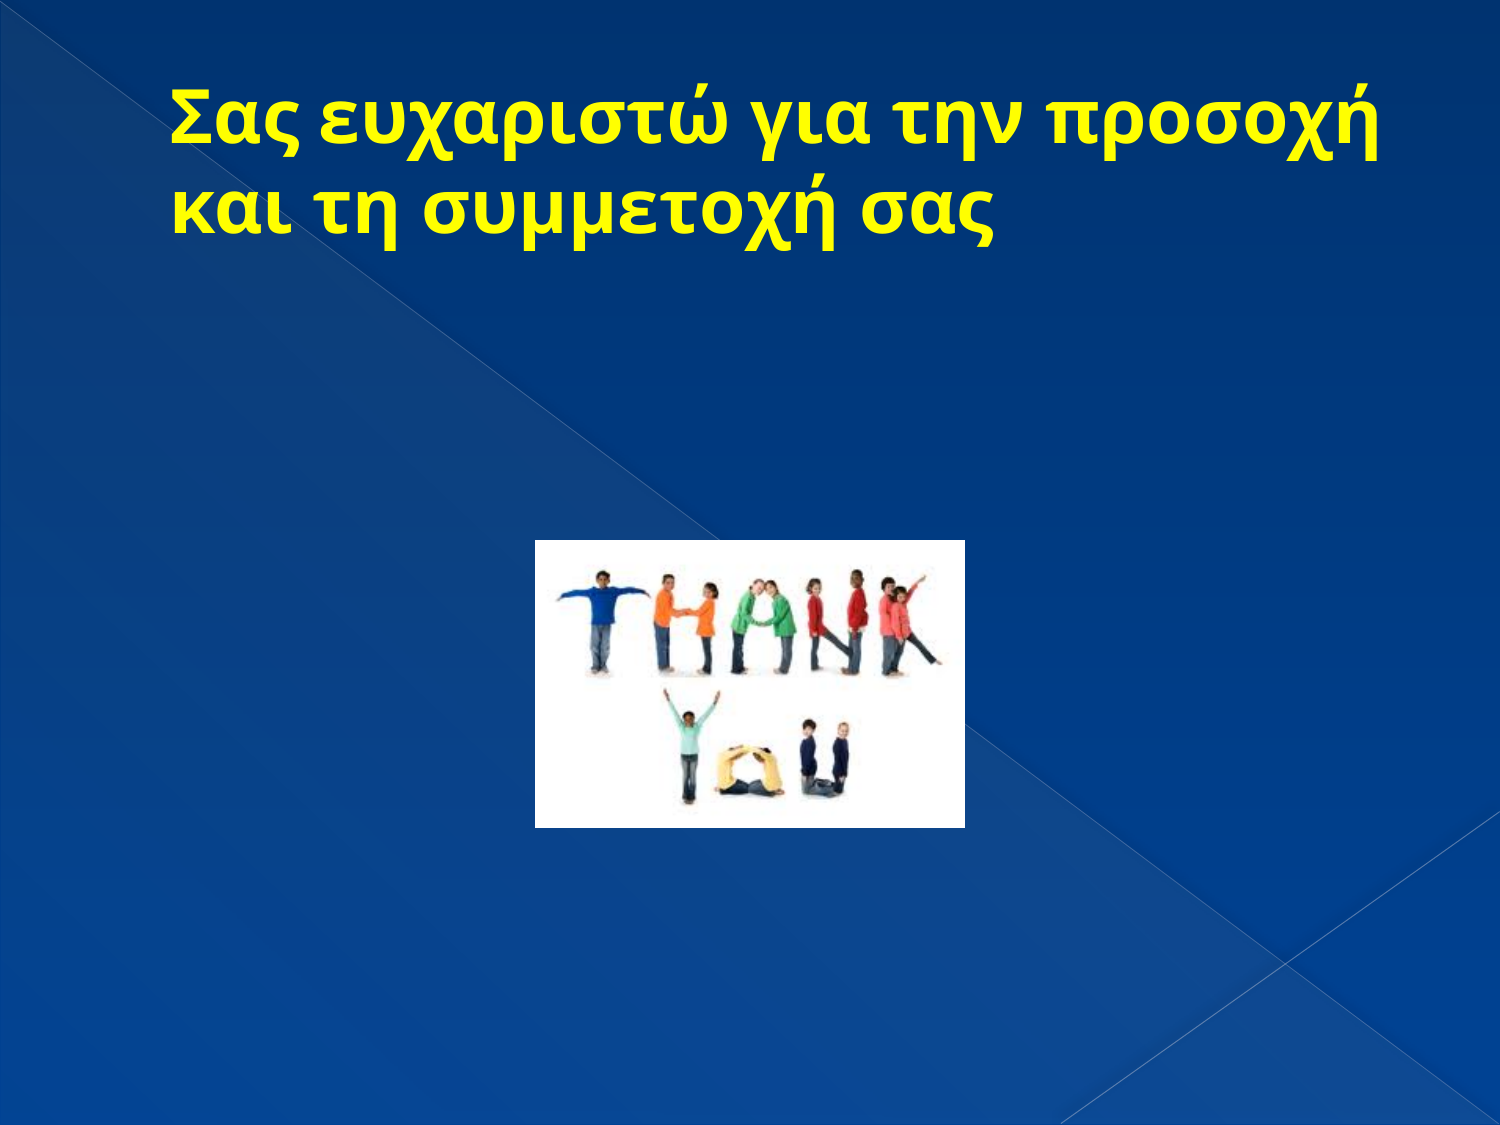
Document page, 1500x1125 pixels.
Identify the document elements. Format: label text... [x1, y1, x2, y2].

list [535, 539, 965, 828]
title Σας ευχαριστώ για την προσοχή και τη συμμετοχή σας [75, 43, 1425, 274]
